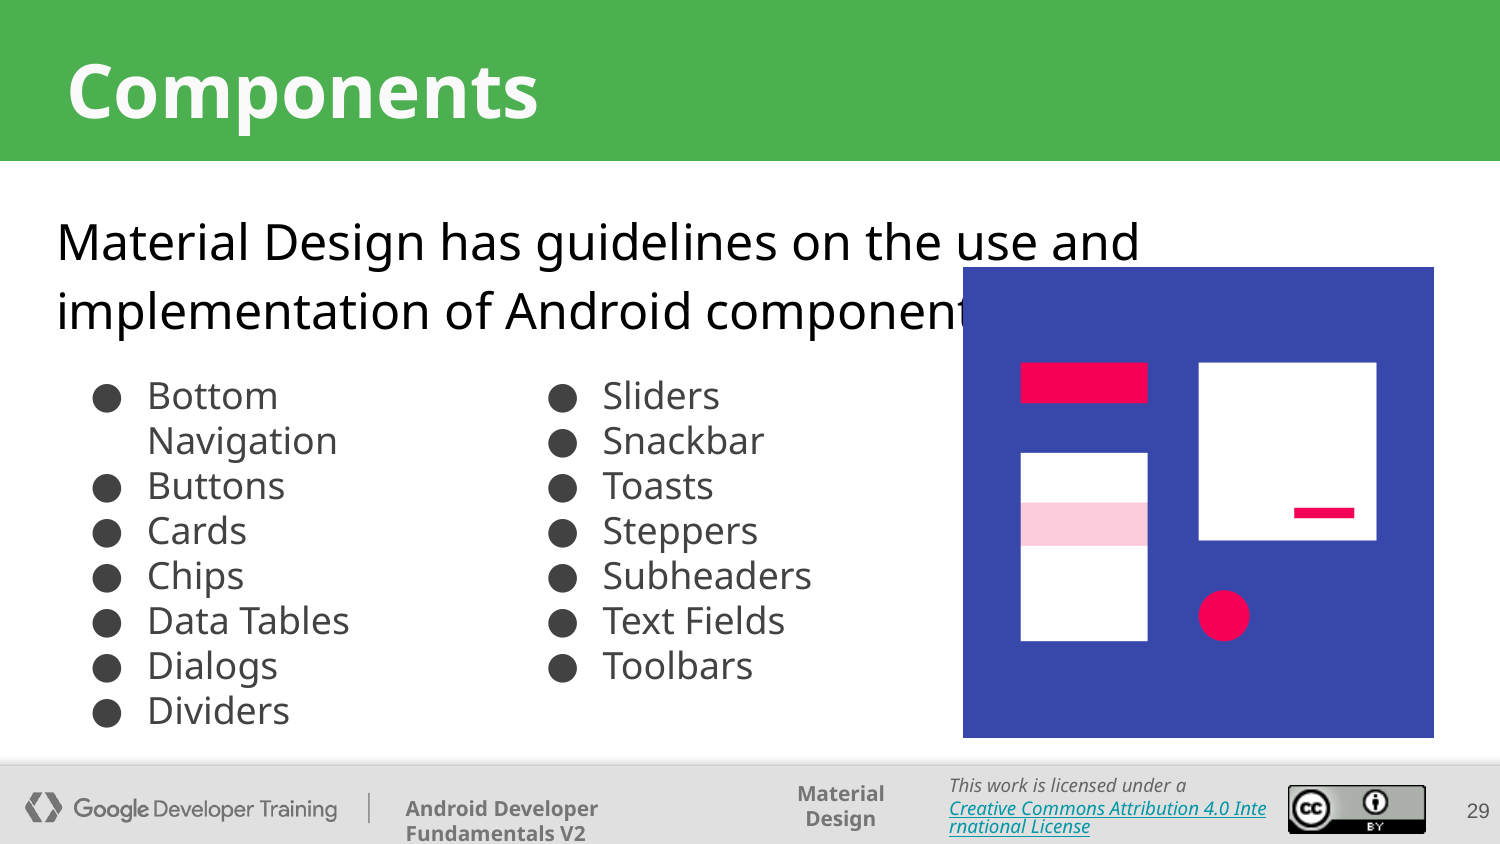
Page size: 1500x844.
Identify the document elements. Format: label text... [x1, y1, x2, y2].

picture [0, 161, 1500, 844]
subtitle Material Design has guidelines on the use and implementation of Android components [41, 186, 1456, 334]
title Components [51, 28, 1449, 122]
text_box Sliders Snackbar Toasts Steppers Subheaders Text Fields Toolbars [512, 357, 940, 721]
text_box Bottom Navigation Buttons Cards Chips Data Tables Dialogs Dividers [56, 357, 484, 721]
slide_number ‹#› [1414, 777, 1500, 842]
